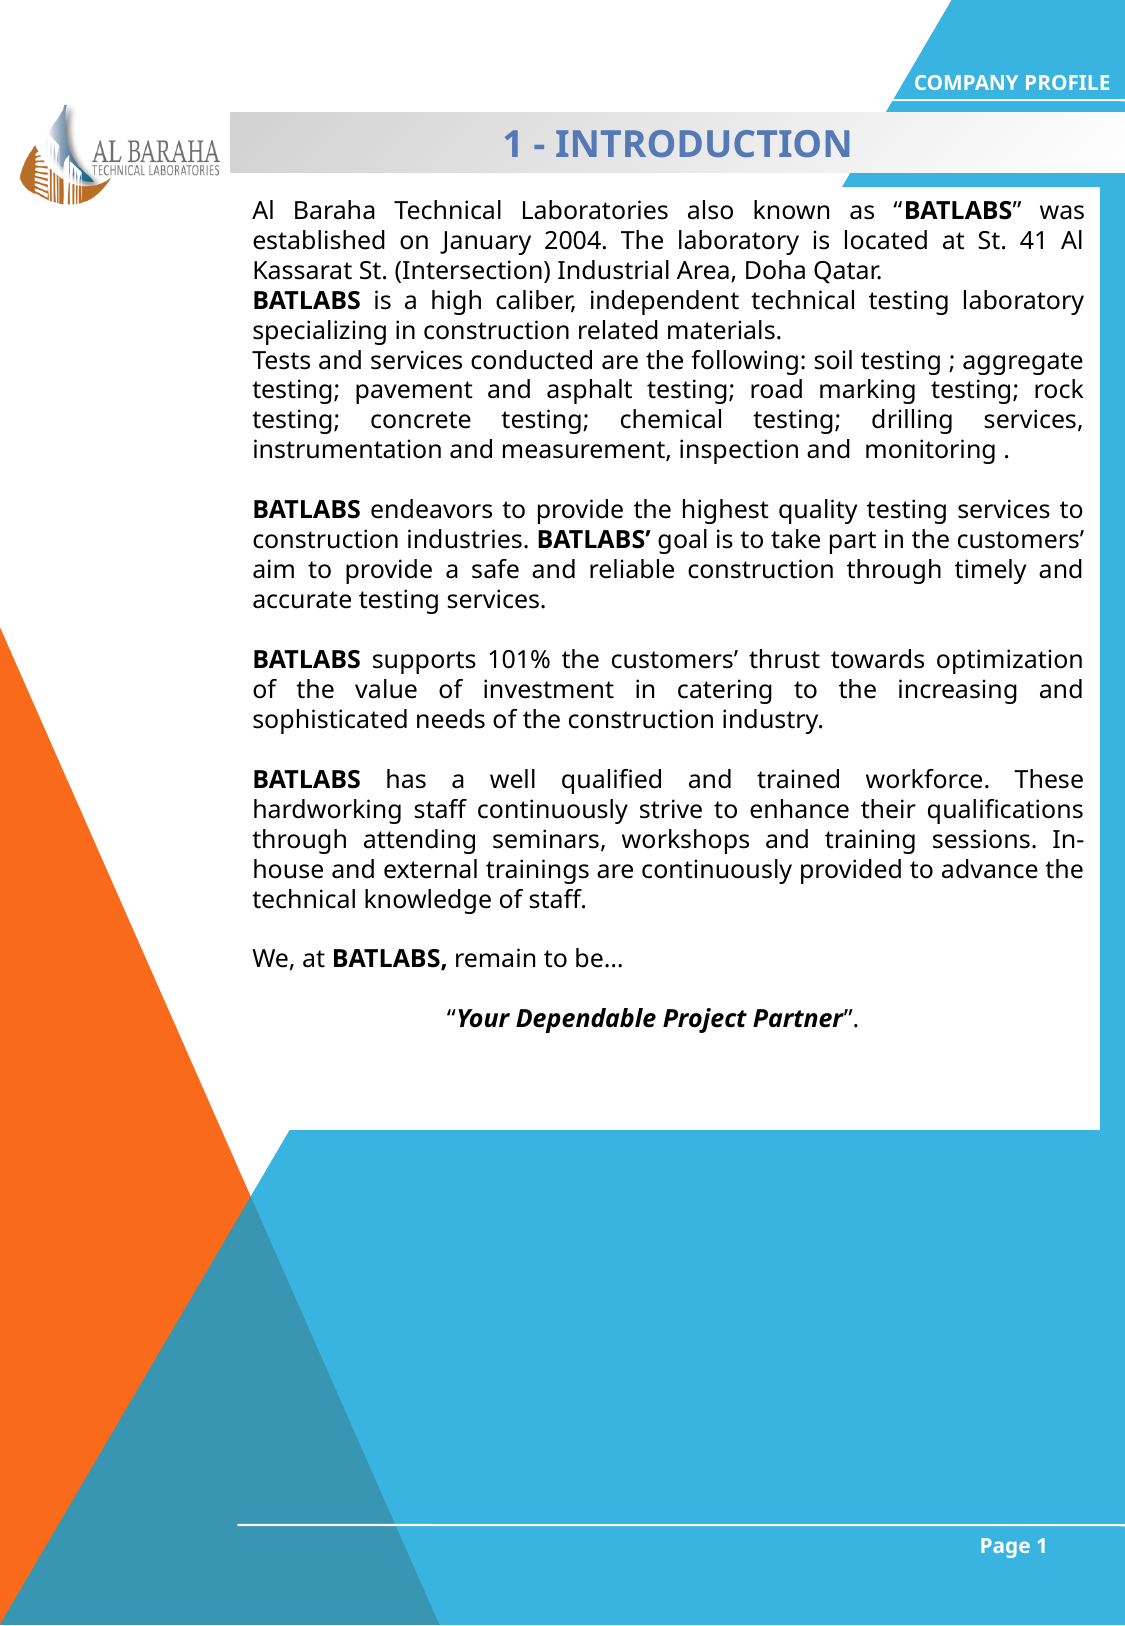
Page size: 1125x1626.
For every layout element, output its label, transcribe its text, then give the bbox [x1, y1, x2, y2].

text_box Al Baraha Technical Laboratories also known as “BATLABS” was established on January 2004. The laboratory is located at St. 41 Al Kassarat St. (Intersection) Industrial Area, Doha Qatar. BATLABS is a high caliber, independent technical testing laboratory specializing in construction related materials. Tests and services conducted are the following: soil testing ; aggregate testing; pavement and asphalt testing; road marking testing; rock testing; concrete testing; chemical testing; drilling services, instrumentation and measurement, inspection and monitoring . BATLABS endeavors to provide the highest quality testing services to construction industries. BATLABS’ goal is to take part in the customers’ aim to provide a safe and reliable construction through timely and accurate testing services. BATLABS supports 101% the customers’ thrust towards optimization of the value of investment in catering to the increasing and sophisticated needs of the construction industry. BATLABS has a well qualified and trained workforce. These hardworking staff continuously strive to enhance their qualifications through attending seminars, workshops and training sessions. In-house and external trainings are continuously provided to advance the technical knowledge of staff. We, at BATLABS, remain to be… “Your Dependable Project Partner”. [235, 185, 1102, 1132]
text_box COMPANY PROFILE [887, 62, 1125, 99]
picture [13, 99, 229, 212]
text_box Page 1 [749, 1535, 1063, 1565]
table_cell BS 1924-1 [749, 1527, 1063, 1531]
text_box 1 - INTRODUCTION [233, 112, 1125, 173]
